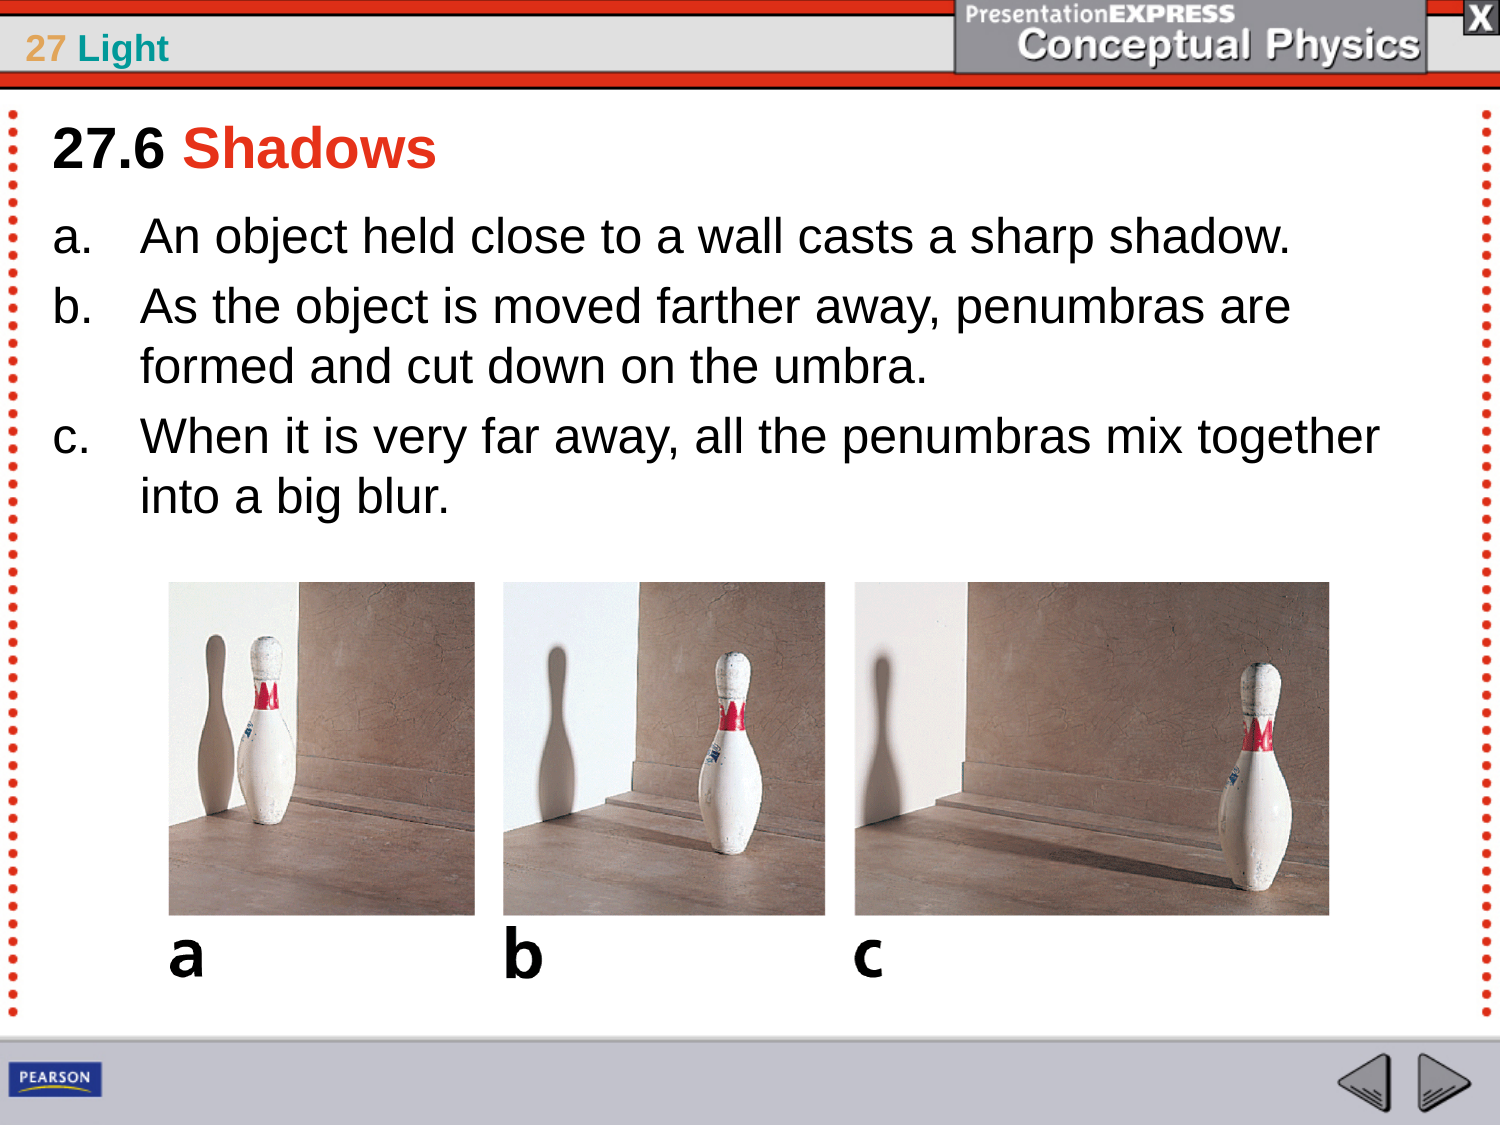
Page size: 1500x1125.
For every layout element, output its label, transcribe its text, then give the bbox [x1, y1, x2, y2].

text_box 27.6 Shadows [37, 102, 1463, 188]
picture [0, 0, 1500, 1125]
text_box An object held close to a wall casts a sharp shadow. As the object is moved farther away, penumbras are formed and cut down on the umbra. When it is very far away, all the penumbras mix together into a big blur. [37, 196, 1400, 535]
